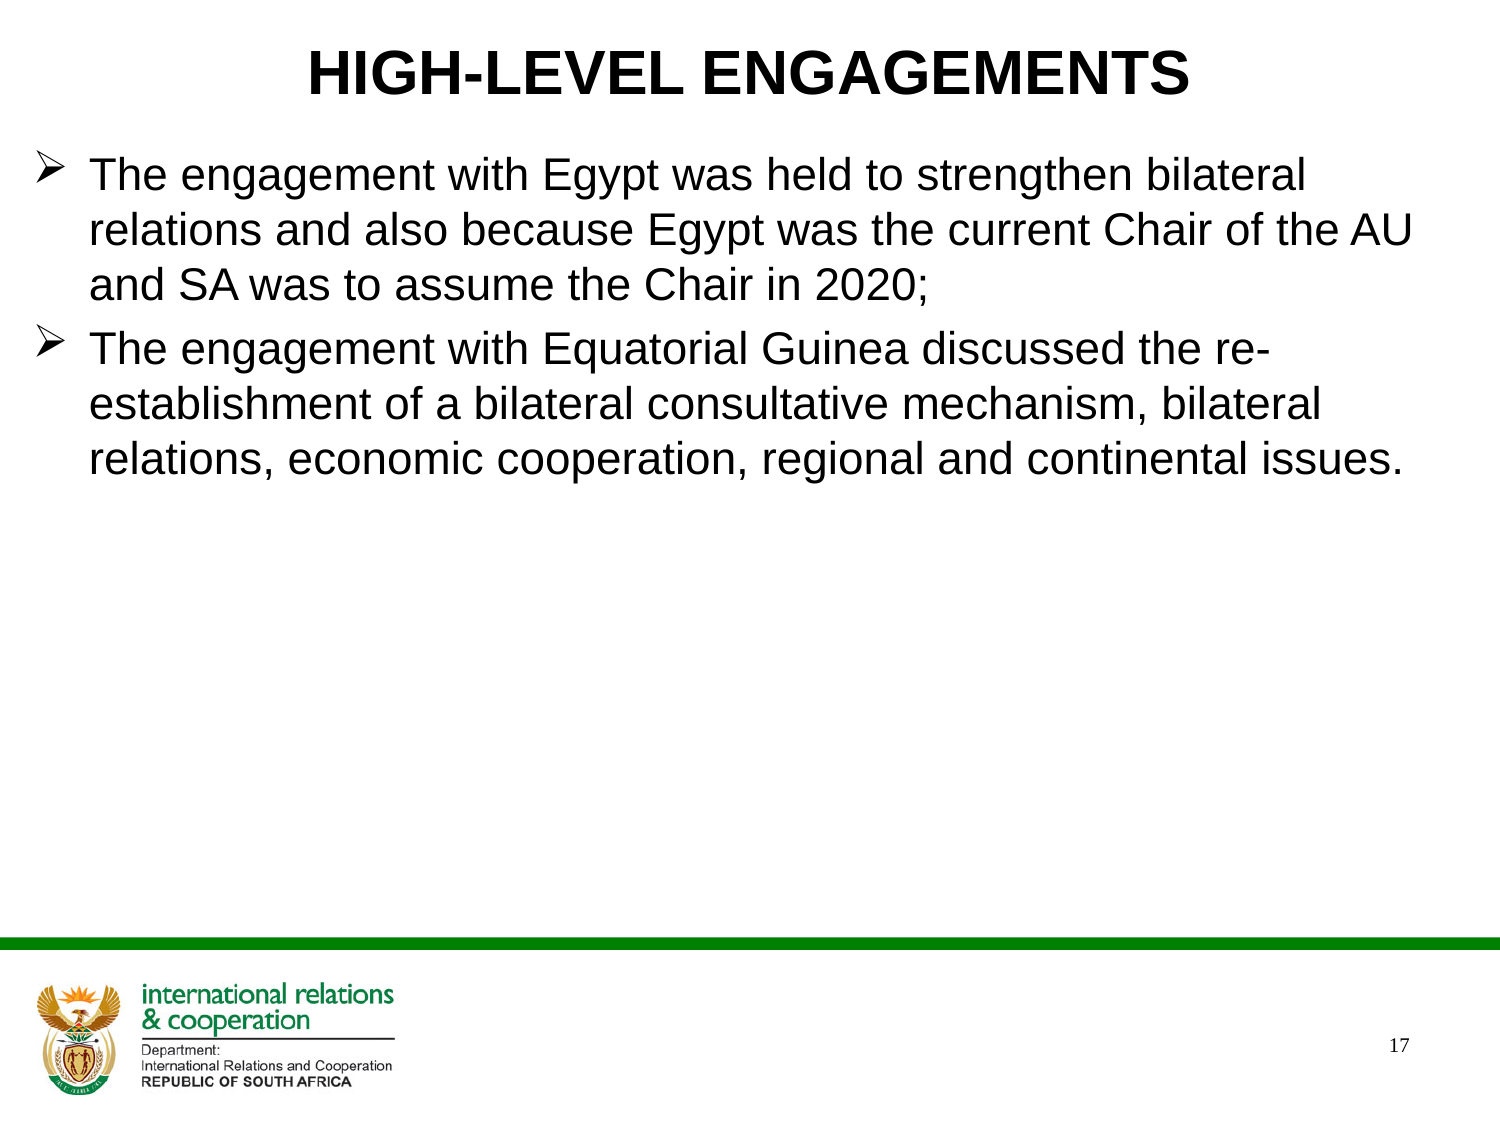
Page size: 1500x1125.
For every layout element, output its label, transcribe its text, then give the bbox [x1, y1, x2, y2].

slide_number 17 [1074, 1024, 1426, 1103]
title HIGH-LEVEL ENGAGEMENTS [75, 25, 1425, 114]
picture [37, 974, 400, 1095]
list The engagement with Egypt was held to strengthen bilateral relations and also because Egypt was the current Chair of the AU and SA was to assume the Chair in 2020; The engagement with Equatorial Guinea discussed the re-establishment of a bilateral consultative mechanism, bilateral relations, economic cooperation, regional and continental issues. [17, 137, 1483, 917]
